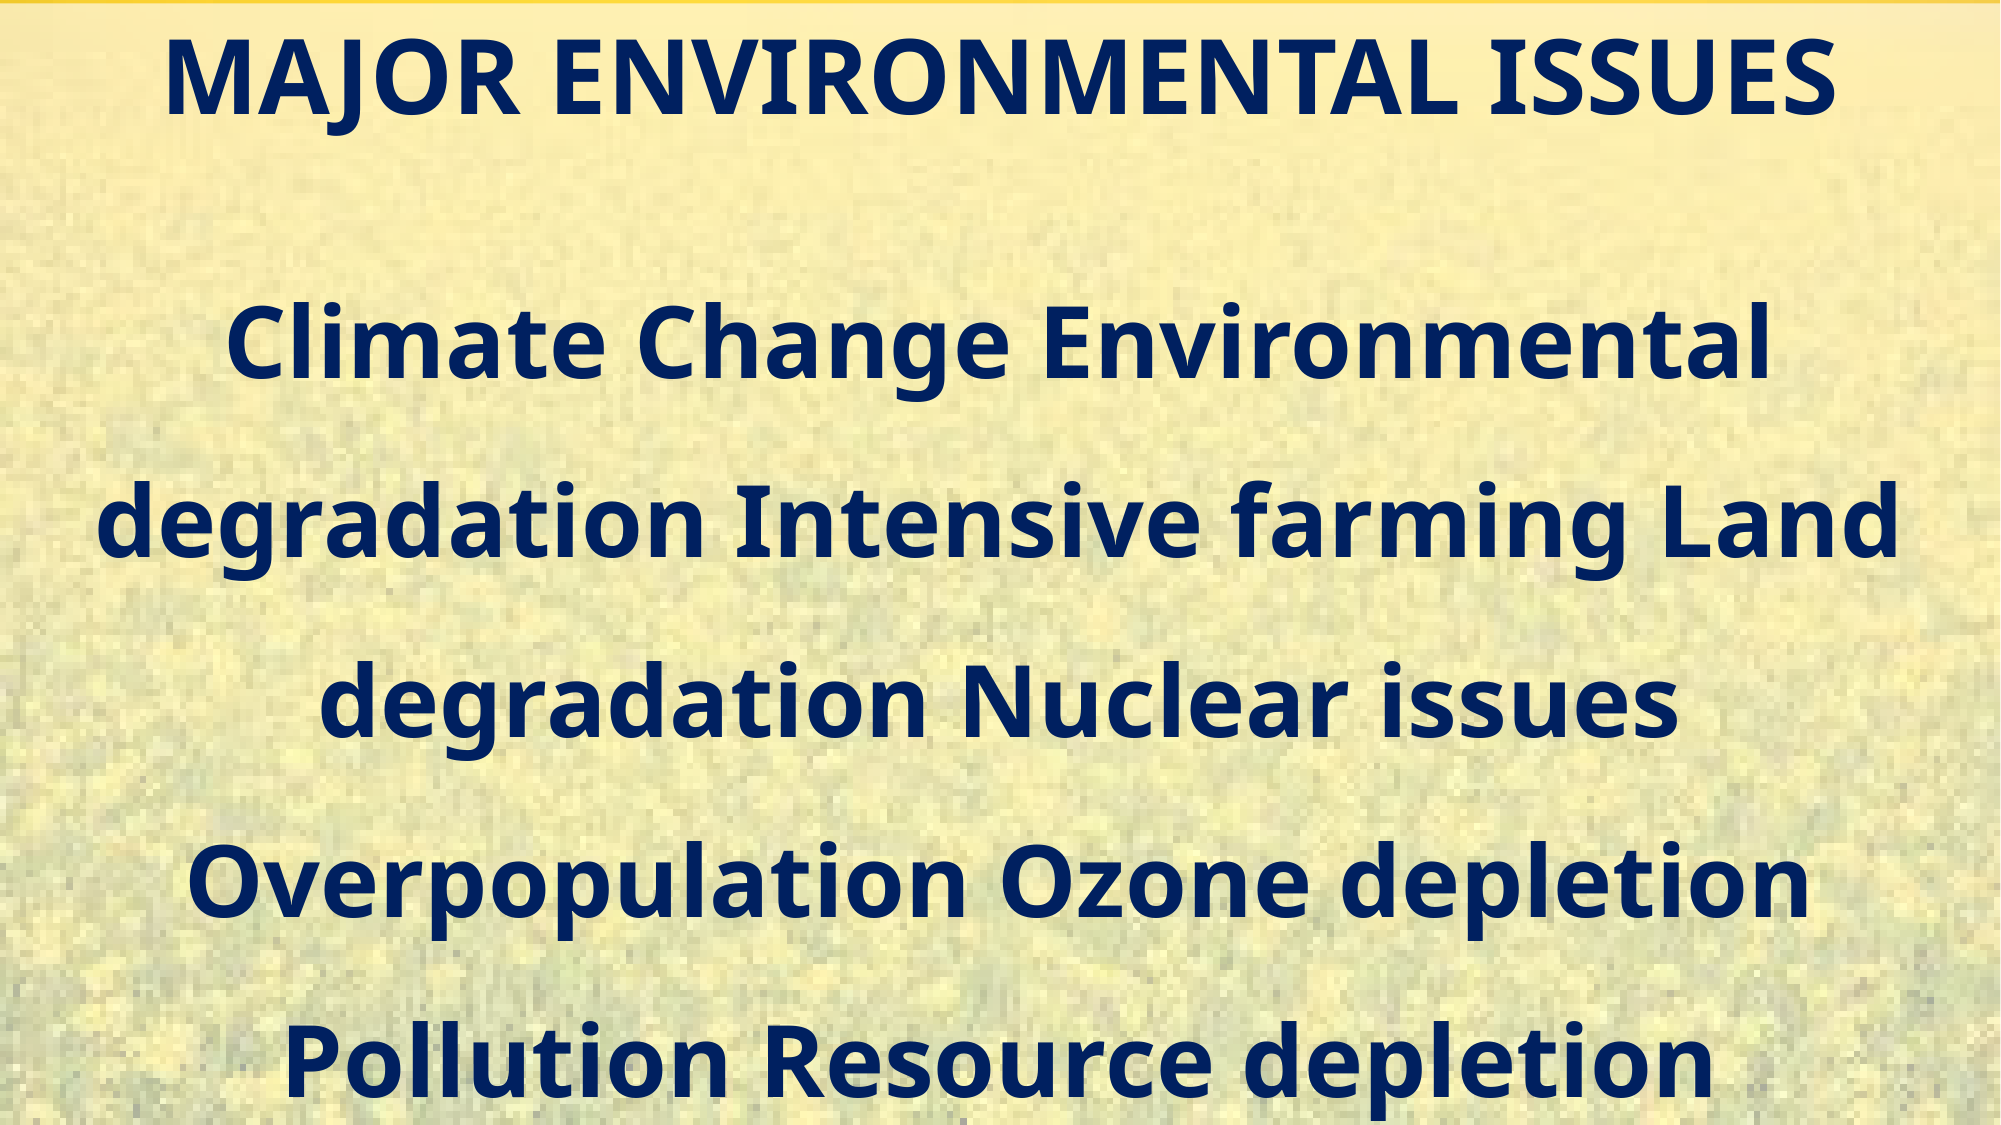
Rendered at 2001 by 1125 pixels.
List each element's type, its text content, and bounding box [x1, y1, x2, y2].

picture [0, 0, 2001, 1125]
text_box MAJOR ENVIRONMENTAL ISSUES Climate Change Environmental degradation Intensive farming Land degradation Nuclear issues Overpopulation Ozone depletion Pollution Resource depletion [0, 3, 2000, 1125]
